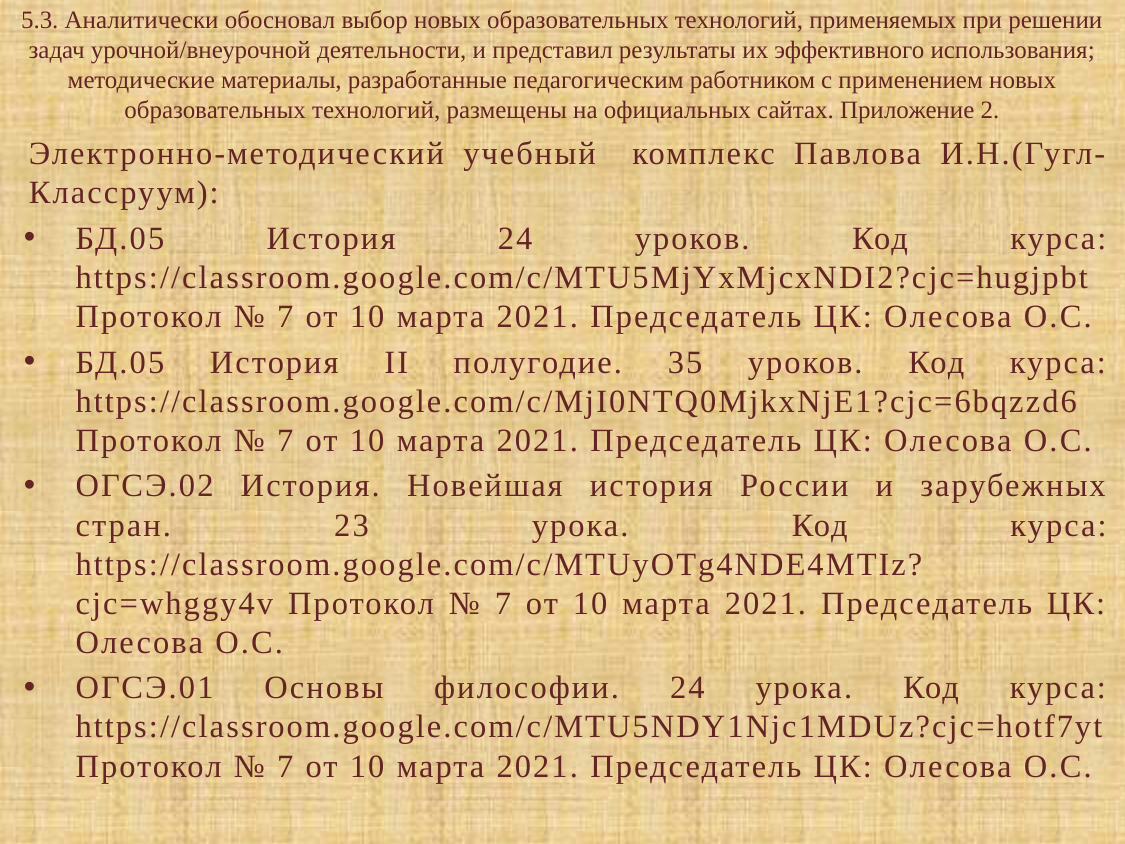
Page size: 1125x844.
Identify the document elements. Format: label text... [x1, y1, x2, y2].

list Электронно-методический учебный комплекс Павлова И.Н.(Гугл-Классруум): БД.05 История 24 уроков. Код курса: https://classroom.google.com/c/MTU5MjYxMjcxNDI2?cjc=hugjpbt Протокол № 7 от 10 марта 2021. Председатель ЦК: Олесова О.С. БД.05 История II полугодие. 35 уроков. Код курса: https://classroom.google.com/c/MjI0NTQ0MjkxNjE1?cjc=6bqzzd6 Протокол № 7 от 10 марта 2021. Председатель ЦК: Олесова О.С. ОГСЭ.02 История. Новейшая история России и зарубежных стран. 23 урока. Код курса: https://classroom.google.com/c/MTUyOTg4NDE4MTIz?cjc=whggy4v Протокол № 7 от 10 марта 2021. Председатель ЦК: Олесова О.С. ОГСЭ.01 Основы философии. 24 урока. Код курса: https://classroom.google.com/c/MTU5NDY1Njc1MDUz?cjc=hotf7yt Протокол № 7 от 10 марта 2021. Председатель ЦК: Олесова О.С. [0, 114, 1125, 844]
title 5.3. Аналитически обосновал выбор новых образовательных технологий, применяемых при решении задач урочной/внеурочной деятельности, и представил результаты их эффективного использования; методические материалы, разработанные педагогическим работником с применением новых образовательных технологий, размещены на официальных сайтах. Приложение 2. [0, 0, 1125, 114]
